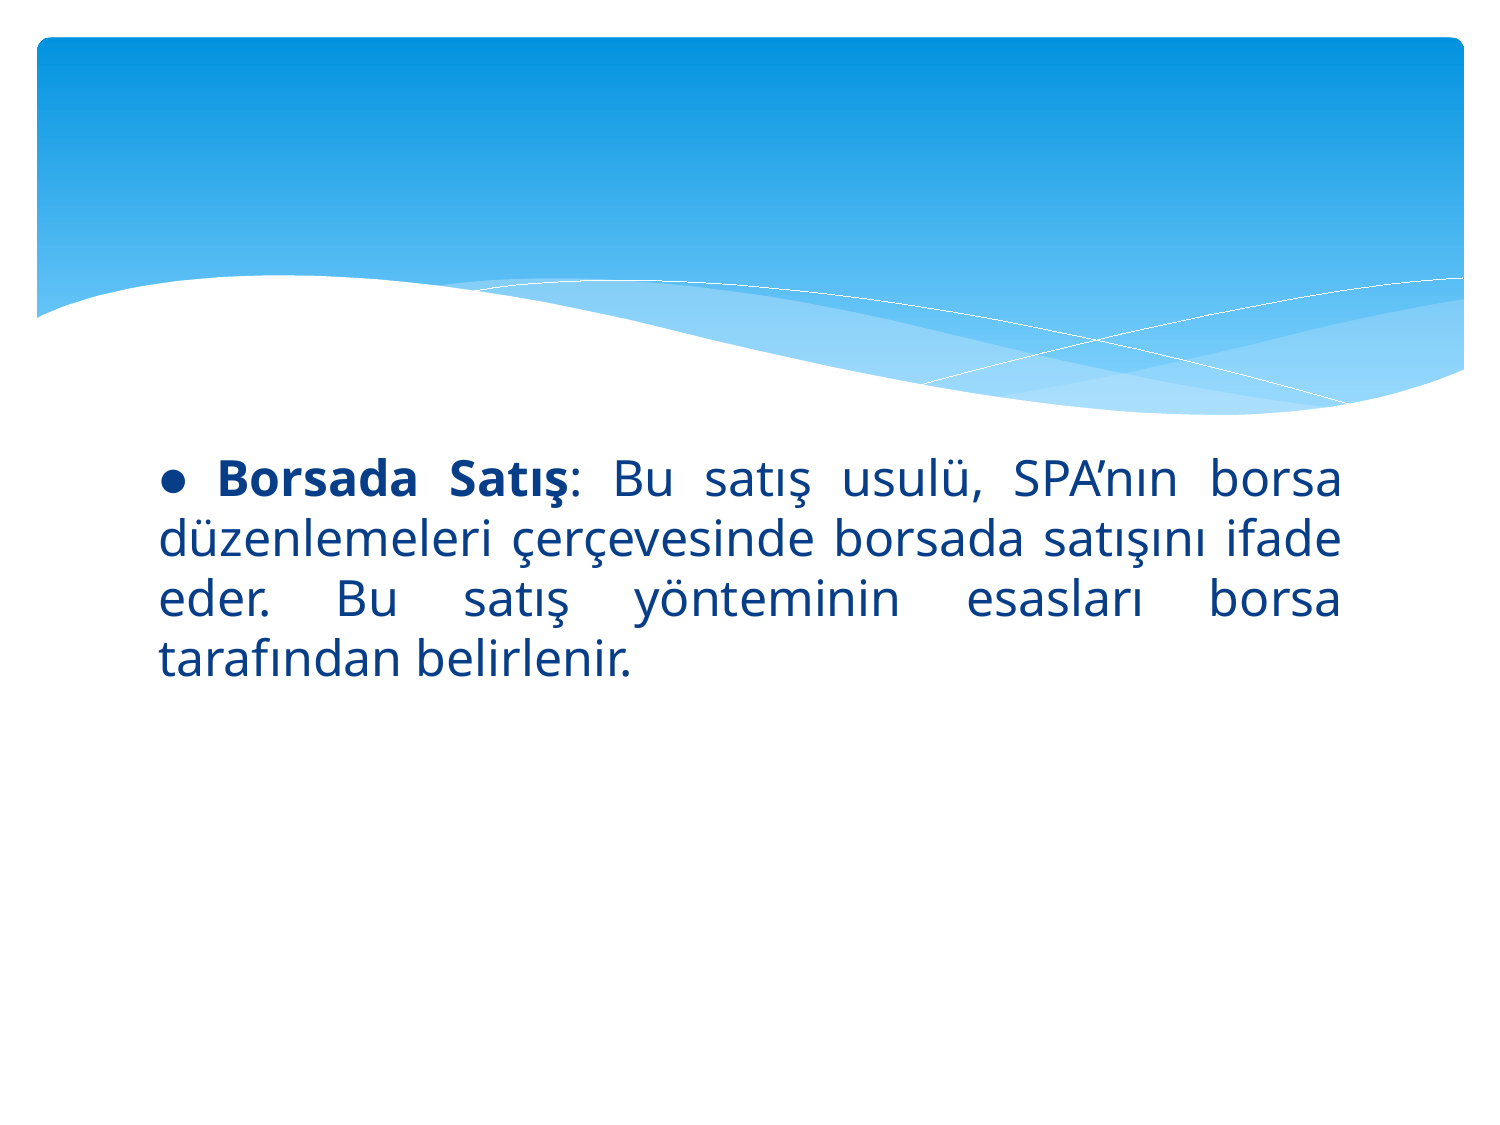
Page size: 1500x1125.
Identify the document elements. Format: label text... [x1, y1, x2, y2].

list ● Borsada Satış: Bu satış usulü, SPA’nın borsa düzenlemeleri çerçevesinde borsada satışını ifade eder. Bu satış yönteminin esasları borsa tarafından belirlenir. [143, 438, 1359, 1005]
